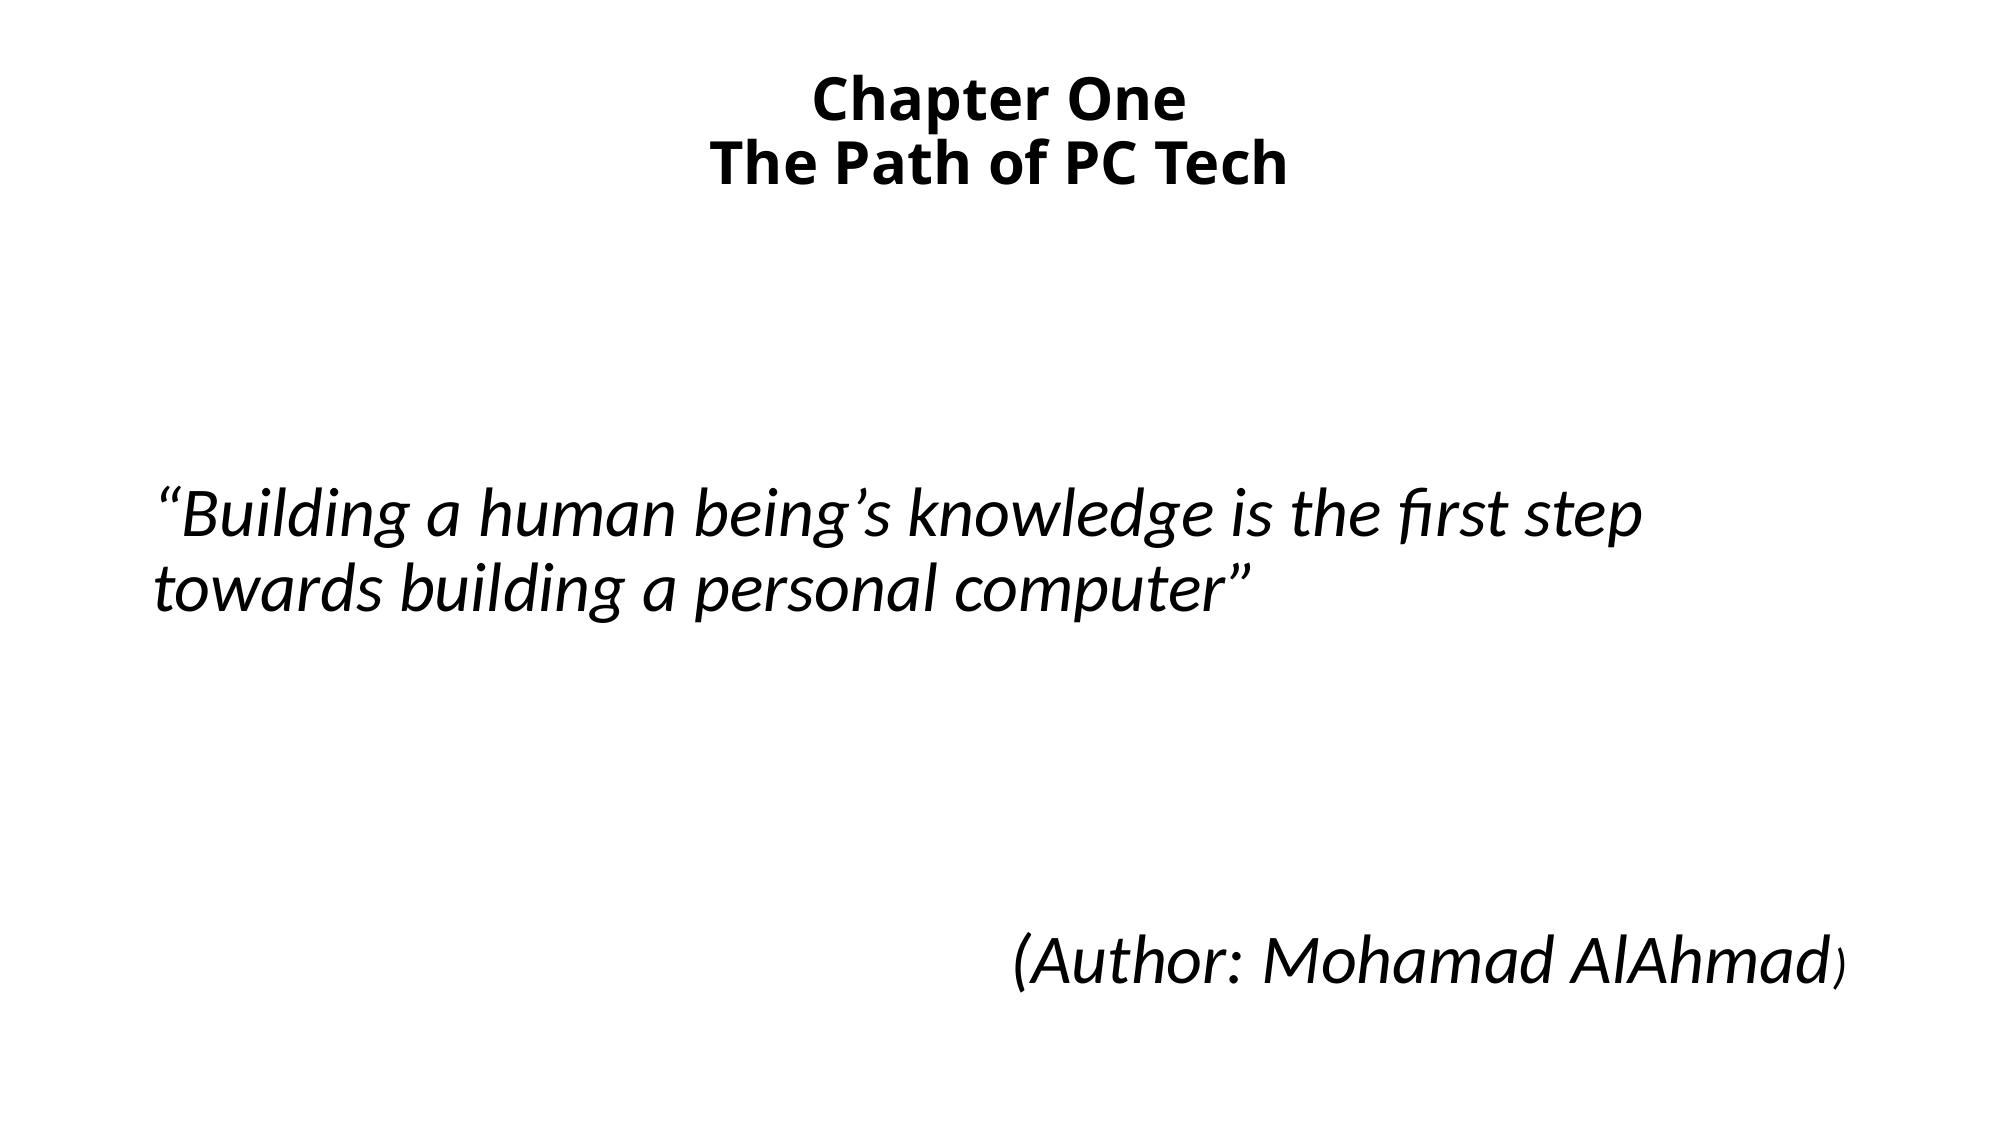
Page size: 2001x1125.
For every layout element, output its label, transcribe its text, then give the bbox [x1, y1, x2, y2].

title Chapter One The Path of PC Tech [137, 59, 1863, 278]
list “Building a human being’s knowledge is the first step towards building a personal computer” (Author: Mohamad AlAhmad) [137, 299, 1863, 1014]
